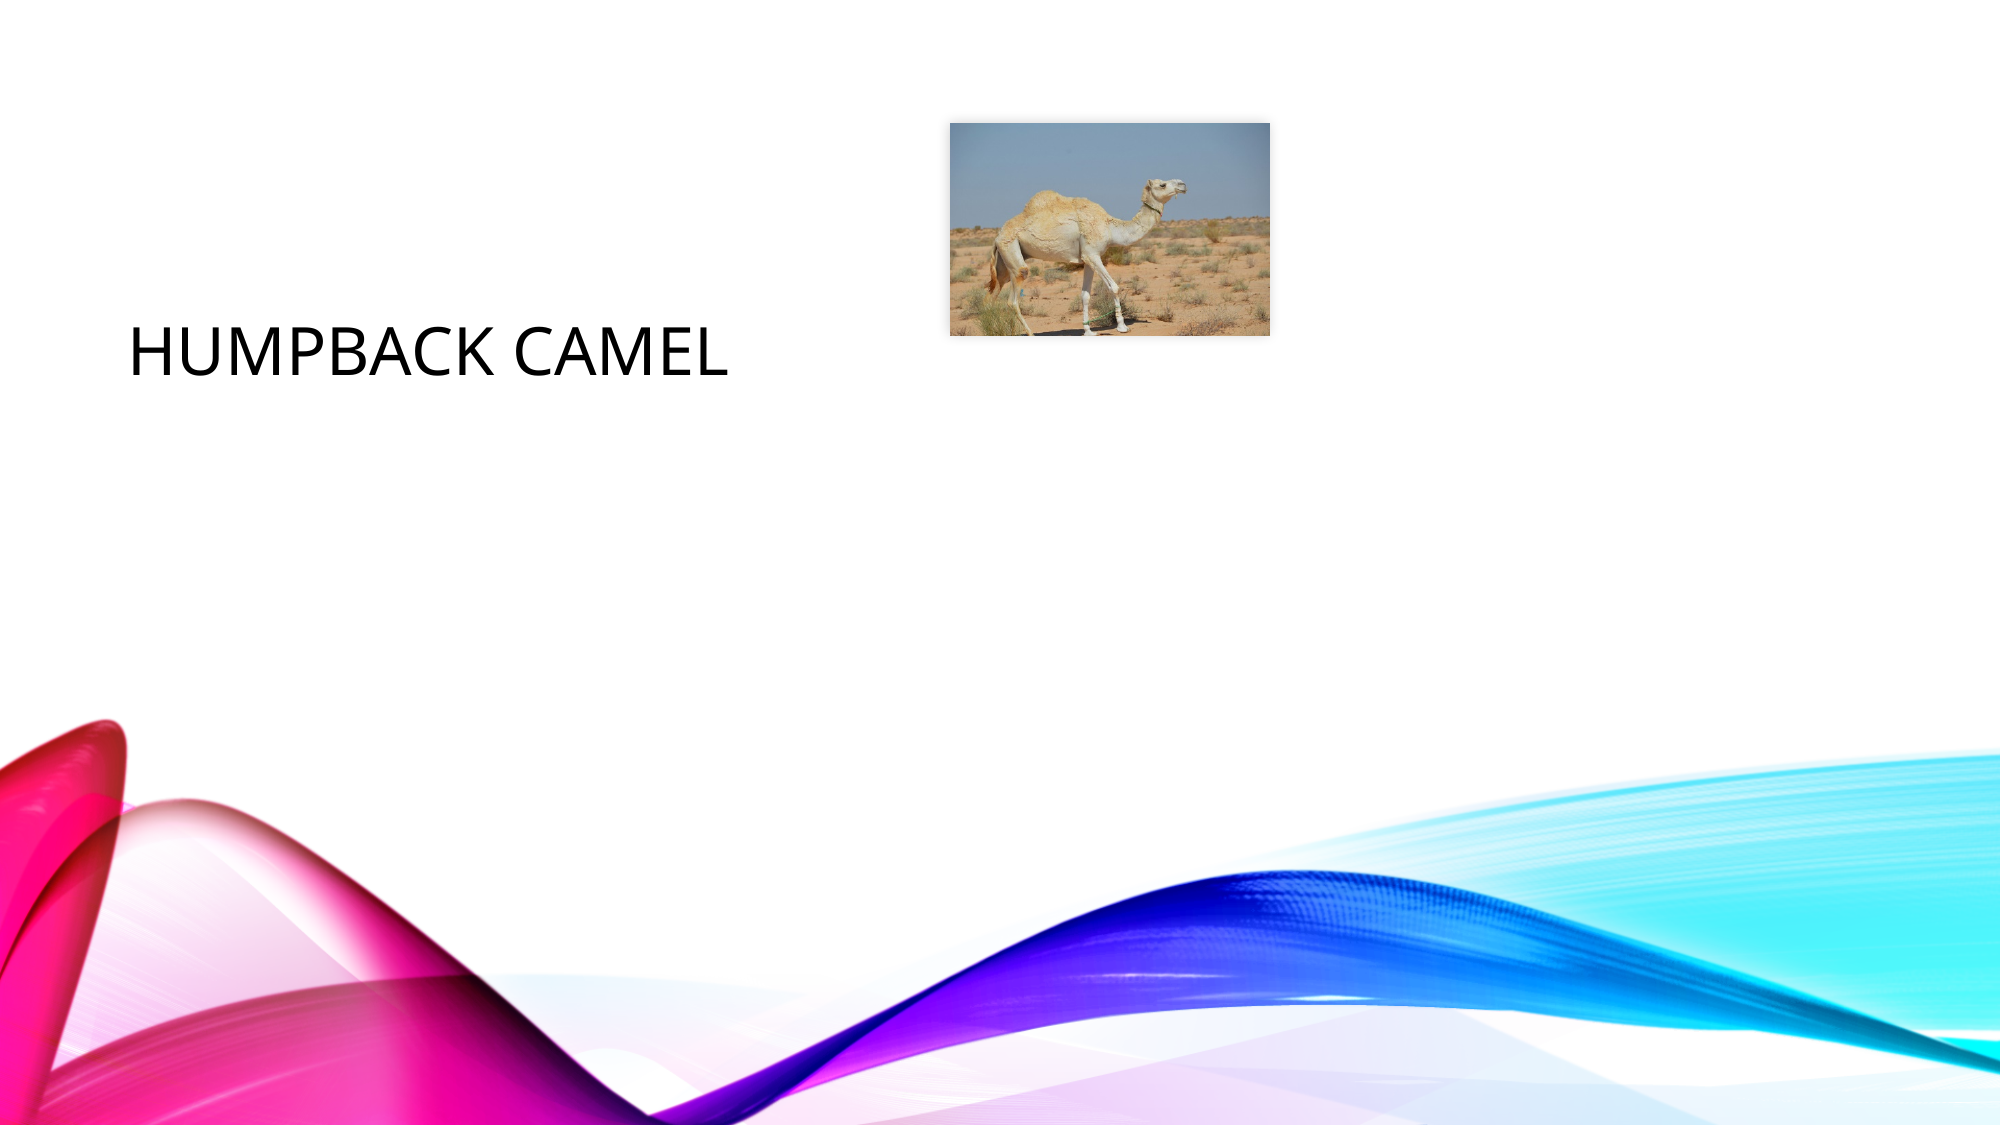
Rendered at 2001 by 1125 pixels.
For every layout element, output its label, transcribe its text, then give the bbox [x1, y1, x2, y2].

title Humpback camel [112, 123, 1888, 584]
picture [949, 123, 1271, 336]
picture [1795, 1003, 1806, 1008]
picture [0, 717, 2000, 1125]
